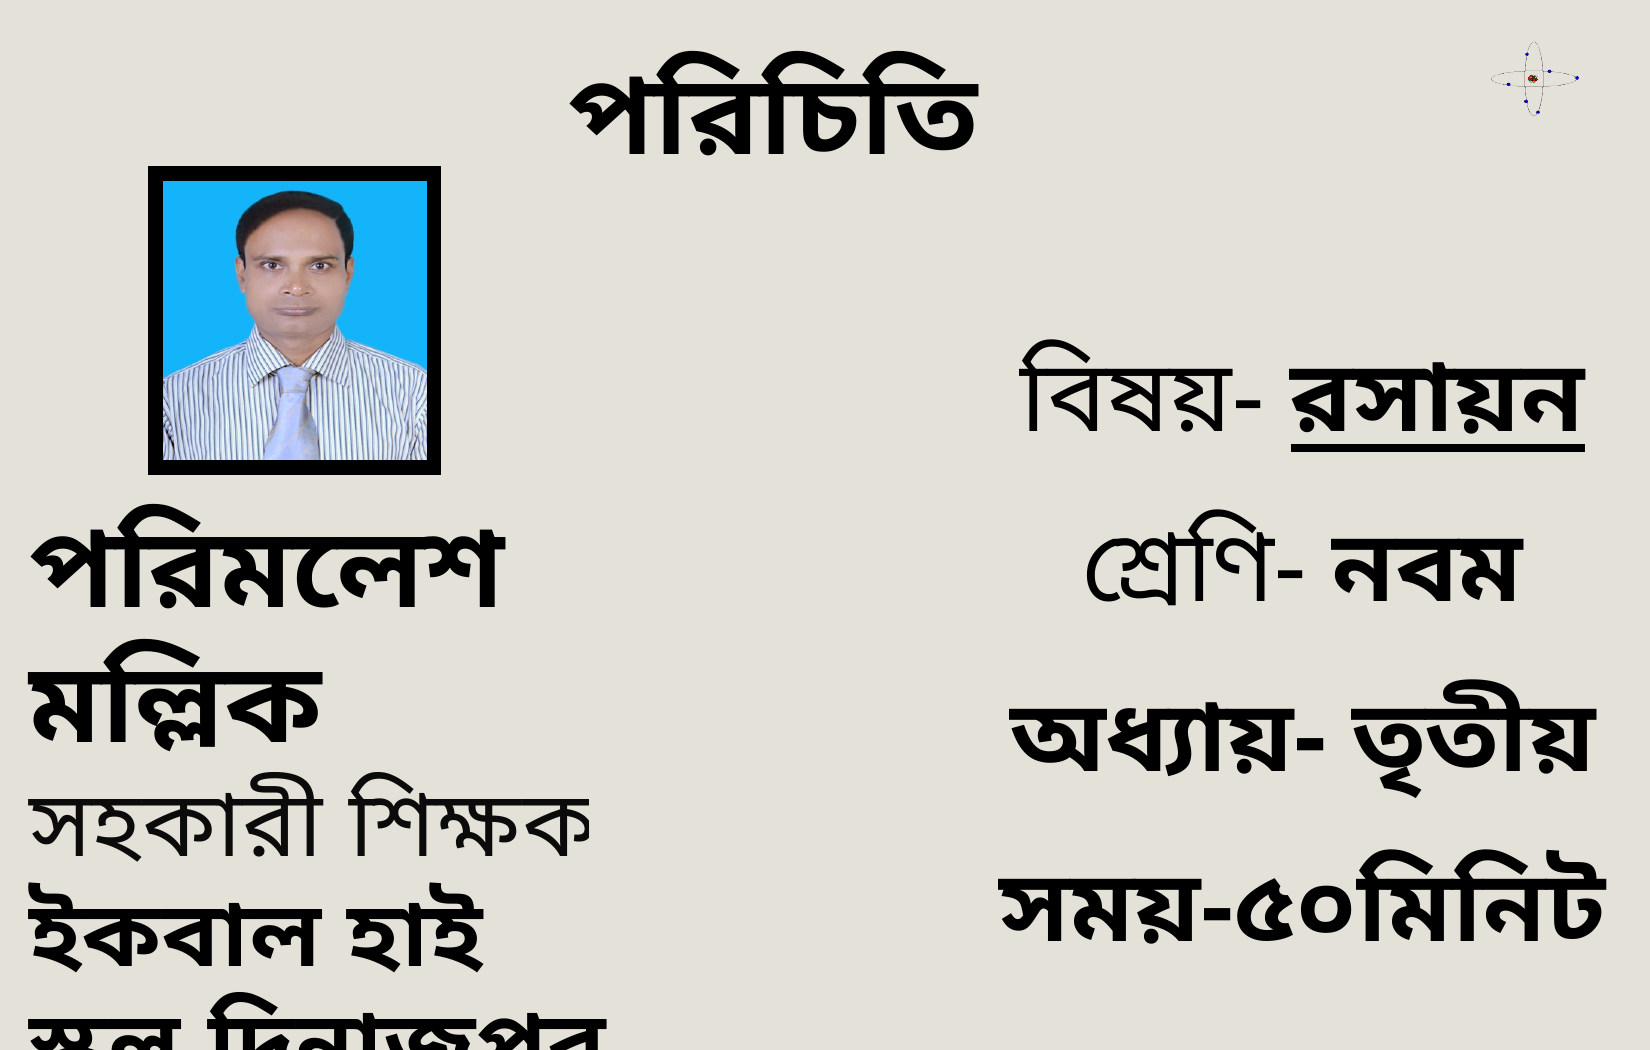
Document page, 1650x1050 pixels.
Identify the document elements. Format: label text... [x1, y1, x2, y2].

picture [1471, 34, 1595, 137]
text_box পরিচিতি [554, 34, 993, 185]
text_box বিষয়- রসায়ন শ্রেণি- নবম অধ্যায়- তৃতীয় সময়-৫০মিনিট [985, 324, 1621, 969]
text_box পরিমলেশ মল্লিক সহকারী শিক্ষক ইকবাল হাই স্কুল,দিনাজপুর মোঃ ০১৭৪৬-০১৮৮৭৩ [14, 487, 825, 1050]
picture [162, 189, 427, 461]
